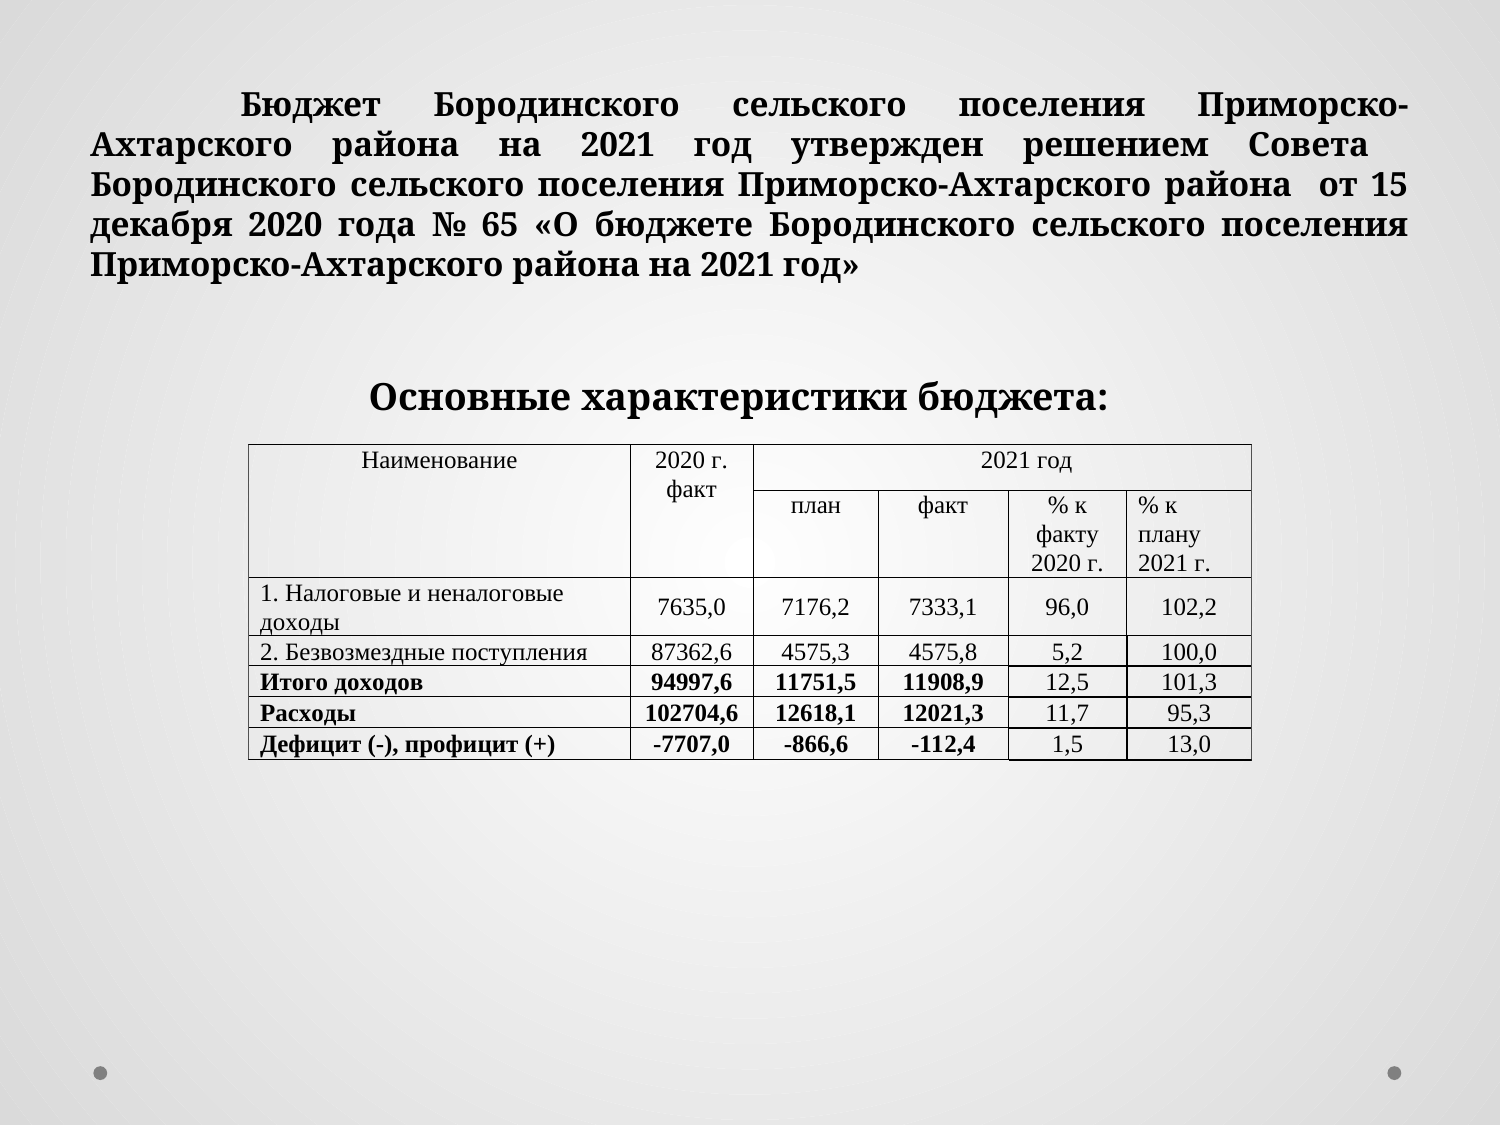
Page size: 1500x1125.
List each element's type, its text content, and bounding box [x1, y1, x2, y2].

title Бюджет Бородинского сельского поселения Приморско-Ахтарского района на 2021 год утвержден решением Совета Бородинского сельского поселения Приморско-Ахтарского района от 15 декабря 2020 года № 65 «О бюджете Бородинского сельского поселения Приморско-Ахтарского района на 2021 год» [75, 0, 1425, 291]
picture [248, 444, 1252, 790]
text_box Основные характеристики бюджета: [353, 365, 1125, 426]
